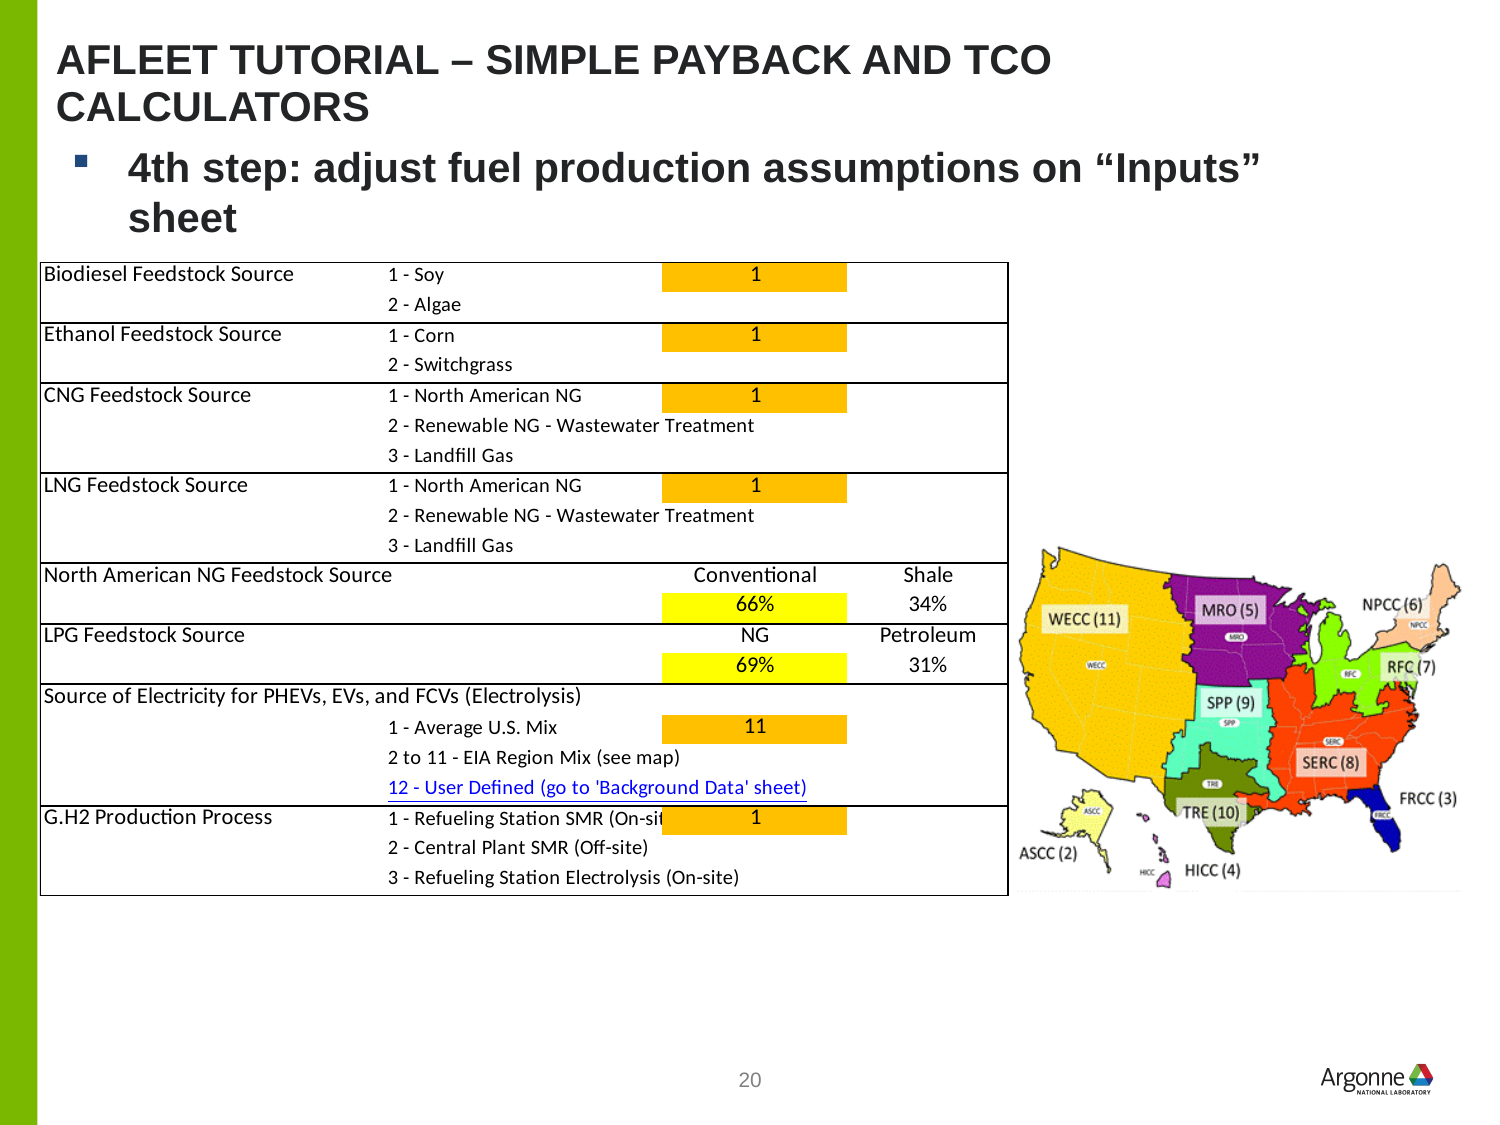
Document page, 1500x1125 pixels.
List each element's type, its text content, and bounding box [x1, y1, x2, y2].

text_box 4th step: adjust fuel production assumptions on “Inputs” sheet [56, 133, 1359, 262]
picture [39, 262, 1496, 898]
title AFLEET Tutorial – Simple Payback and TCO Calculators [55, 24, 1361, 132]
slide_number 20 [712, 1061, 788, 1092]
picture [1315, 1055, 1442, 1102]
